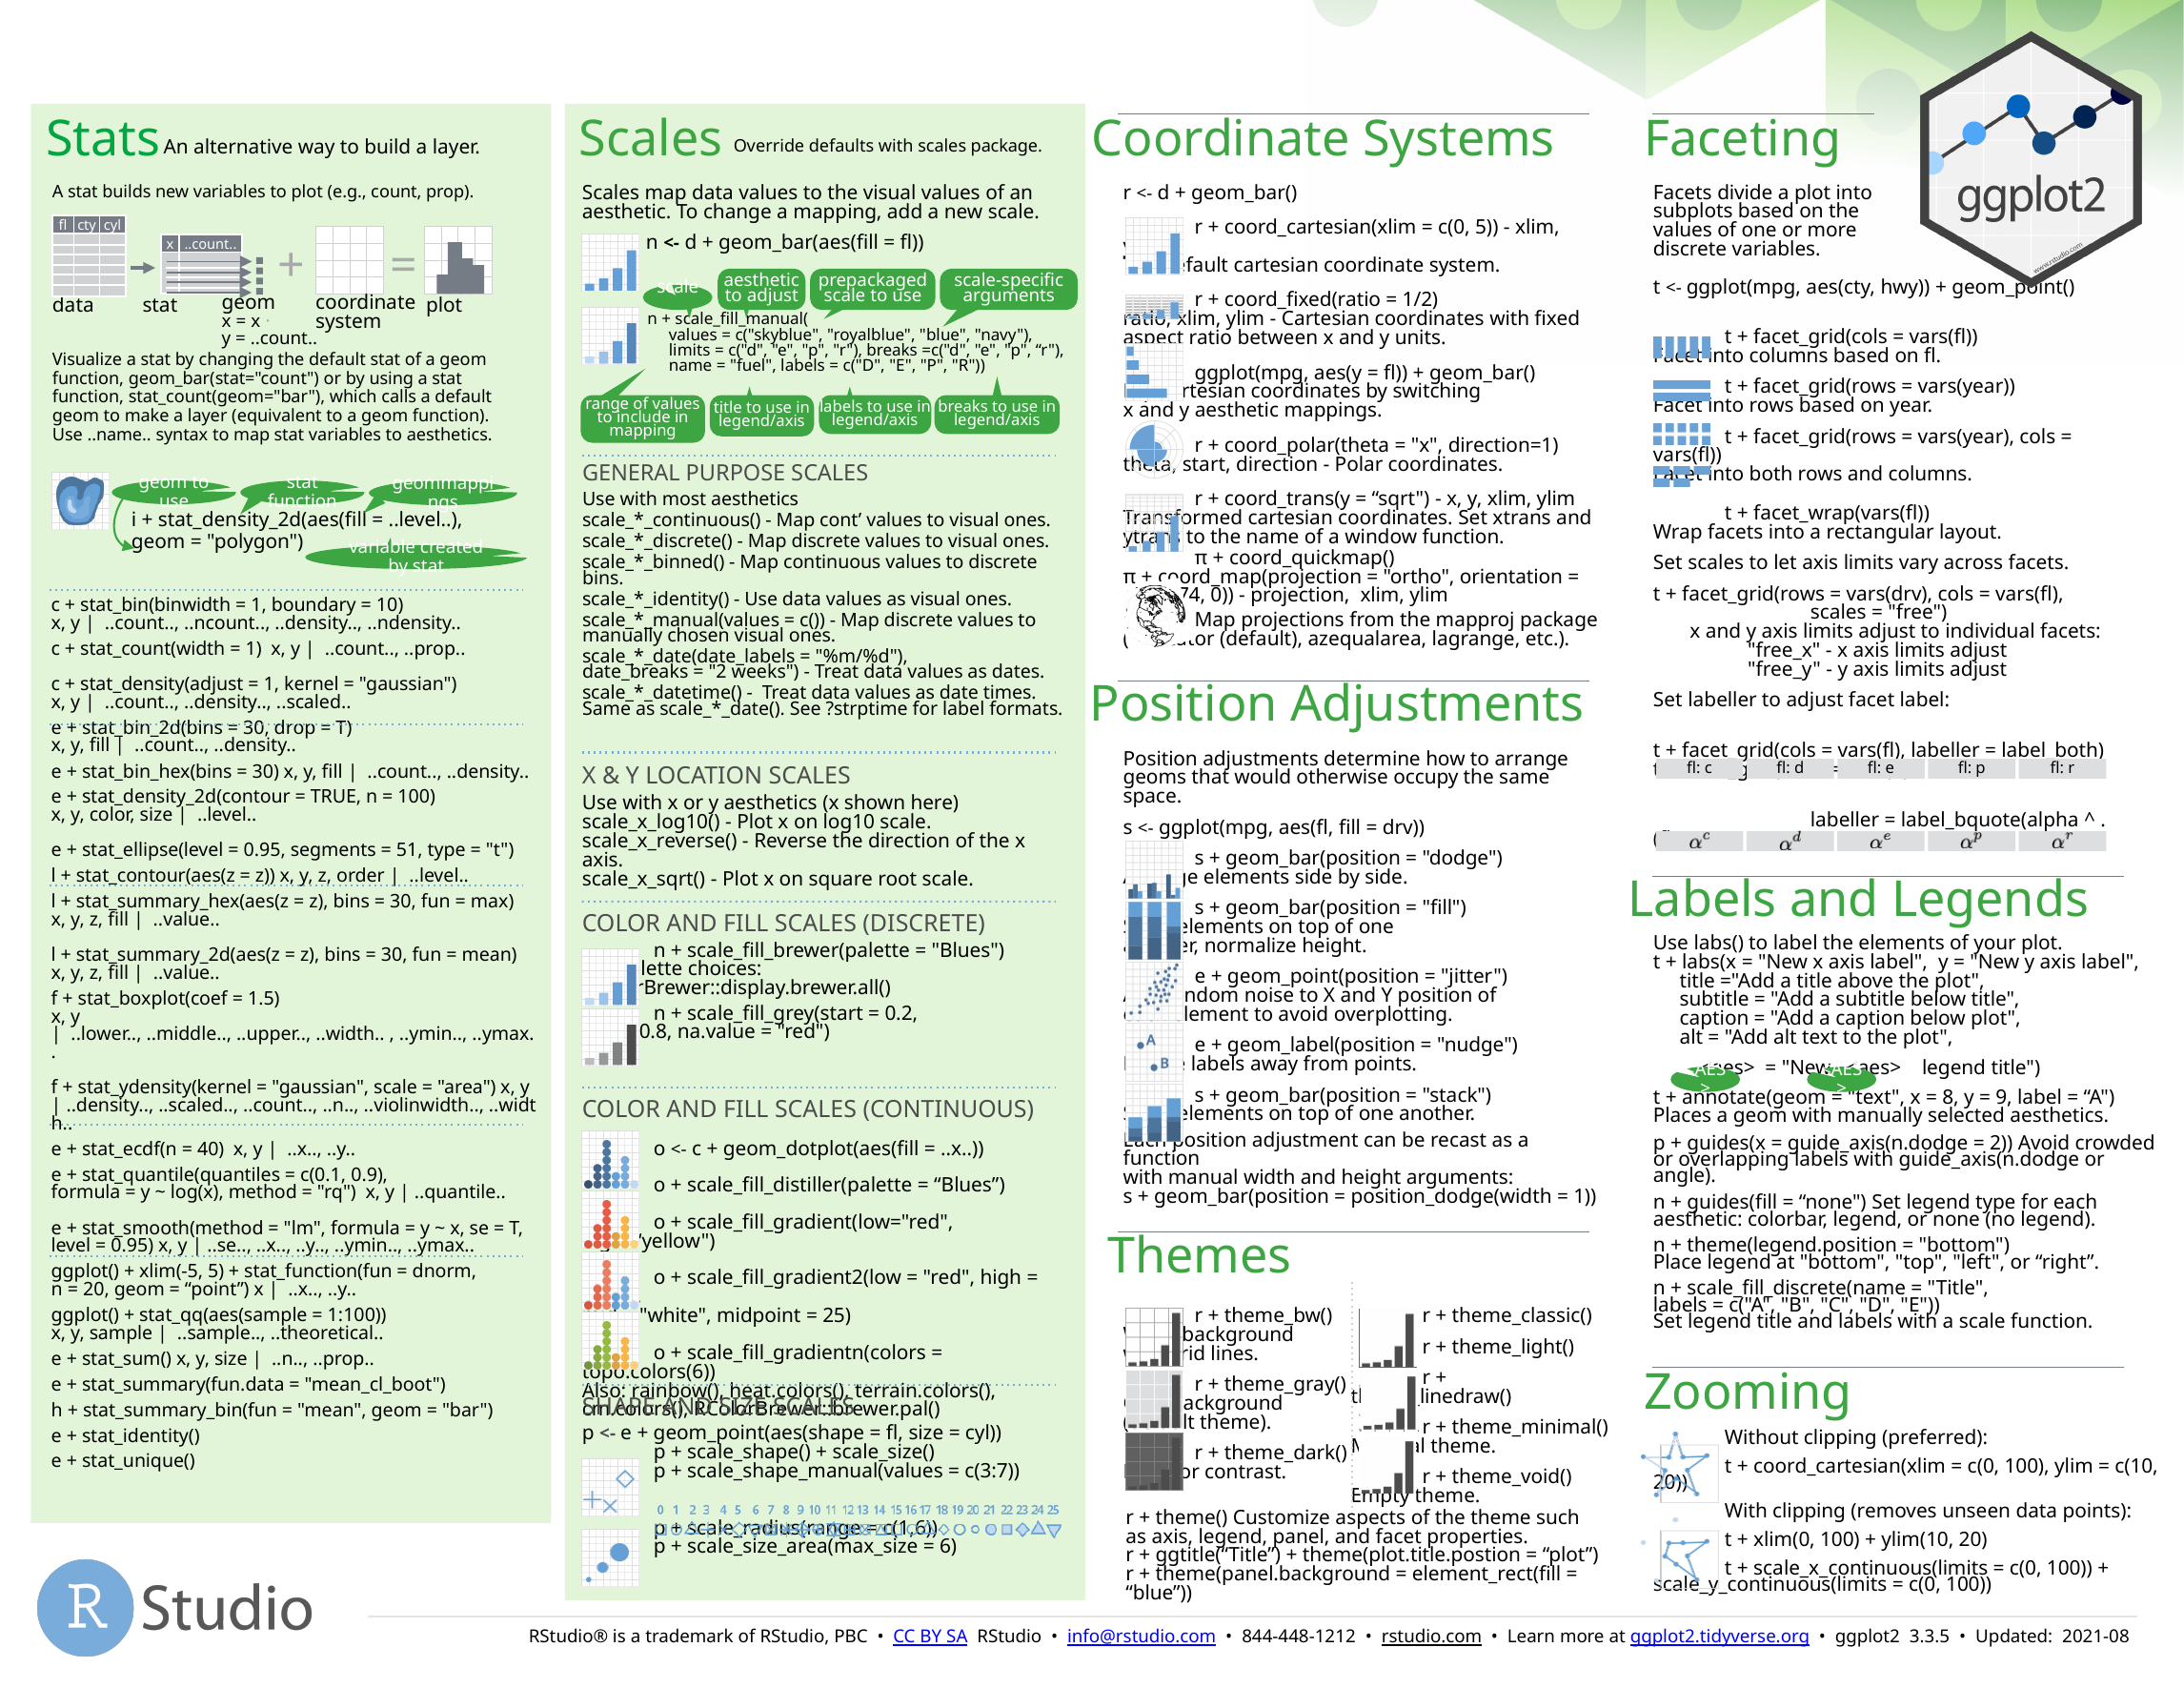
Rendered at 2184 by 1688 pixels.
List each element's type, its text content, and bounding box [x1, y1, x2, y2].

text_box <AES> [1670, 1067, 1741, 1092]
text_box r + theme_bw() White background with grid lines. r + theme_gray() Grey background (default theme). r + theme_dark() Dark for contrast. [1122, 1307, 1350, 1518]
text_box r + theme() Customize aspects of the theme such as axis, legend, panel, and facet properties. r + ggtitle(“Title”) + theme(plot.title.postion = “plot”) r + theme(panel.background = element_rect(fill = “blue”)) [1125, 1509, 1612, 1626]
text_box Scales map data values to the visual values of an aesthetic. To change a mapping, add a new scale. [581, 184, 1060, 242]
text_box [1125, 343, 1183, 401]
text_box RStudio® is a trademark of RStudio, PBC • CC BY SA RStudio • info@rstudio.com • 844-448-1212 • rstudio.com • Learn more at ggplot2.tidyverse.org • ggplot2 3.3.5 • Updated: 2021-08 [368, 1617, 2138, 1657]
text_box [581, 1312, 640, 1370]
text_box aesthetic to adjust [718, 268, 806, 311]
text_box Scales [576, 115, 725, 168]
picture [1125, 1084, 1184, 1143]
text_box [744, 311, 749, 318]
text_box Zooming [1641, 1369, 1855, 1421]
picture [1125, 493, 1184, 552]
text_box An alternative way to build a layer. [163, 138, 498, 168]
picture [1125, 901, 1184, 960]
text_box COLOR AND FILL SCALES (DISCRETE) n + scale_fill_brewer(palette = "Blues") For palette choices: RColorBrewer::display.brewer.all() n + scale_fill_grey(start = 0.2, end = 0.8, na.value = "red") [581, 907, 1060, 1088]
picture [581, 307, 640, 365]
text_box <AES> [1807, 1067, 1877, 1092]
picture [1125, 420, 1183, 478]
text_box [114, 499, 136, 552]
text_box geommappings [369, 480, 517, 506]
picture [581, 1529, 640, 1587]
picture [1125, 840, 1184, 900]
text_box [942, 311, 976, 327]
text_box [581, 234, 640, 293]
text_box Override defaults with scales package. [733, 138, 1069, 168]
picture [1125, 295, 1184, 319]
text_box range of values to include in mapping [580, 395, 705, 443]
text_box [686, 309, 693, 318]
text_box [51, 472, 110, 530]
text_box stat function [240, 480, 365, 505]
picture [1358, 1309, 1417, 1368]
text_box r + theme_classic() r + theme_light() r + theme_linedraw() r + theme_minimal() Minimal theme. r + theme_void() Empty theme. [1350, 1307, 1609, 1509]
text_box Coordinate Systems [1089, 115, 1302, 168]
picture [1125, 962, 1184, 1021]
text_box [581, 1458, 640, 1516]
text_box [387, 538, 394, 545]
text_box A stat builds new variables to plot (e.g., count, prop). [51, 184, 530, 214]
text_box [1655, 758, 2107, 780]
text_box Facets divide a plot into subplots based on the values of one or more discrete variables. t <- ggplot(mpg, aes(cty, hwy)) + geom_point() t + facet_grid(cols = vars(fl)) Facet into columns based on fl. t + facet_grid(rows = vars(year)) Facet into rows based on year. t + facet_grid(rows = vars(year), cols = vars(fl)) Facet into both rows and columns. t + facet_wrap(vars(fl)) Wrap facets into a rectangular layout. Set scales to let axis limits vary across facets. t + facet_grid(rows = vars(drv), cols = vars(fl), scales = "free") x and y axis limits adjust to individual facets: "free_x" - x axis limits adjust "free_y" - y axis limits adjust Set labeller to adjust facet label: t + facet_grid(cols = vars(fl), labeller = label_both) t + facet_grid(rows = vars(fl), labeller = label_bquote(alpha ^ .(fl))) [1653, 375, 2140, 866]
text_box [363, 498, 386, 514]
text_box Themes [1105, 1232, 1294, 1285]
text_box variable created by stat [305, 545, 527, 570]
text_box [581, 1190, 640, 1247]
text_box Position Adjustments [1087, 681, 1587, 733]
text_box [823, 311, 841, 319]
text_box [581, 1130, 640, 1186]
text_box Labels and Legends [1626, 876, 2092, 928]
text_box GENERAL PURPOSE SCALES Use with most aesthetics scale_*_continuous() - Map cont’ values to visual ones. scale_*_discrete() - Map discrete values to visual ones. scale_*_binned() - Map continuous values to discrete bins. scale_*_identity() - Use data values as visual ones. scale_*_manual(values = c()) - Map discrete values to manually chosen visual ones. scale_*_date(date_labels = "%m/%d"), date_breaks = "2 weeks") - Treat data values as dates. scale_*_datetime() - Treat data values as date times. Same as scale_*_date(). See ?strptime for label formats. [581, 458, 1071, 778]
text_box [1655, 829, 2107, 852]
text_box scale-specific arguments [940, 268, 1078, 311]
text_box X & Y LOCATION SCALES Use with x or y aesthetics (x shown here) scale_x_log10() - Plot x on log10 scale. scale_x_reverse() - Reverse the direction of the x axis. scale_x_sqrt() - Plot x on square root scale. [581, 760, 1060, 907]
text_box [847, 386, 853, 395]
picture [1125, 1023, 1184, 1082]
text_box breaks to use in legend/axis [934, 395, 1061, 435]
text_box i + stat_density_2d(aes(fill = ..level..), geom = "polygon") [131, 509, 515, 588]
text_box [240, 498, 261, 515]
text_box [581, 1008, 640, 1067]
text_box r <- d + geom_bar() r + coord_cartesian(xlim = c(0, 5)) - xlim, ylim The default cartesian coordinate system. r + coord_fixed(ratio = 1/2) ratio, xlim, ylim - Cartesian coordinates with fixed aspect ratio between x and y units. ggplot(mpg, aes(y = fl)) + geom_bar() Flip cartesian coordinates by switching x and y aesthetic mappings. r + coord_polar(theta = "x", direction=1) theta, start, direction - Polar coordinates. r + coord_trans(y = “sqrt") - x, y, xlim, ylim Transformed cartesian coordinates. Set xtrans and ytrans to the name of a window function. π + coord_quickmap() π + coord_map(projection = "ortho", orientation = c(41, -74, 0)) - projection, xlim, ylim Map projections from the mapproj package (mercator (default), azequalarea, lagrange, etc.). [1122, 184, 1601, 727]
picture [1125, 1432, 1184, 1491]
picture [36, 1559, 313, 1657]
picture [1125, 1308, 1184, 1367]
text_box COLOR AND FILL SCALES (CONTINUOUS) o <- c + geom_dotplot(aes(fill = ..x..)) o + scale_fill_distiller(palette = “Blues”) o + scale_fill_gradient(low="red", high=“yellow") o + scale_fill_gradient2(low = "red", high = “blue”, mid = "white", midpoint = 25) o + scale_fill_gradientn(colors = topo.colors(6)) Also: rainbow(), heat.colors(), terrain.colors(), cm.colors(), RColorBrewer::brewer.pal() [581, 1093, 1079, 1425]
text_box n + scale_fill_manual( values = c("skyblue", "royalblue", "blue", "navy"), limits = c("d", "e", "p", "r"), breaks =c("d", "e", "p", “r"), name = "fuel", labels = c("D", "E", "P", "R")) [647, 312, 1070, 388]
text_box Use labs() to label the elements of your plot. t + labs(x = "New x axis label", y = "New y axis label", title ="Add a title above the plot", subtitle = "Add a subtitle below title", caption = "Add a caption below plot", alt = "Add alt text to the plot", <aes> = "New <aes> legend title") t + annotate(geom = "text", x = 8, y = 9, label = “A") Places a geom with manually selected aesthetics. p + guides(x = guide_axis(n.dodge = 2)) Avoid crowded or overlapping labels with guide_axis(n.dodge or angle). n + guides(fill = “none") Set legend type for each aesthetic: colorbar, legend, or none (no legend). n + theme(legend.position = "bottom") Place legend at "bottom", "top", "left", or “right”. n + scale_fill_discrete(name = "Title", labels = c("A", "B", "C", "D", "E")) Set legend title and labels with a scale function. [1653, 934, 2155, 1368]
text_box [51, 214, 502, 364]
text_box c + stat_bin(binwidth = 1, boundary = 10) x, y | ..count.., ..ncount.., ..density.., ..ndensity.. c + stat_count(width = 1) x, y | ..count.., ..prop.. c + stat_density(adjust = 1, kernel = "gaussian") x, y | ..count.., ..density.., ..scaled.. e + stat_bin_2d(bins = 30, drop = T) x, y, fill | ..count.., ..density.. e + stat_bin_hex(bins = 30) x, y, fill | ..count.., ..density.. e + stat_density_2d(contour = TRUE, n = 100) x, y, color, size | ..level.. e + stat_ellipse(level = 0.95, segments = 51, type = "t") l + stat_contour(aes(z = z)) x, y, z, order | ..level.. l + stat_summary_hex(aes(z = z), bins = 30, fun = max) x, y, z, fill | ..value.. l + stat_summary_2d(aes(z = z), bins = 30, fun = mean) x, y, z, fill | ..value.. f + stat_boxplot(coef = 1.5) x, y | ..lower.., ..middle.., ..upper.., ..width.. , ..ymin.., ..ymax.. f + stat_ydensity(kernel = "gaussian", scale = "area") x, y | ..density.., ..scaled.., ..count.., ..n.., ..violinwidth.., ..width.. e + stat_ecdf(n = 40) x, y | ..x.., ..y.. e + stat_quantile(quantiles = c(0.1, 0.9), formula = y ~ log(x), method = "rq") x, y | ..quantile.. e + stat_smooth(method = "lm", formula = y ~ x, se = T, level = 0.95) x, y | ..se.., ..x.., ..y.., ..ymin.., ..ymax.. ggplot() + xlim(-5, 5) + stat_function(fun = dnorm, n = 20, geom = “point”) x | ..x.., ..y.. ggplot() + stat_qq(aes(sample = 1:100)) x, y, sample | ..sample.., ..theoretical.. e + stat_sum() x, y, size | ..n.., ..prop.. e + stat_summary(fun.data = "mean_cl_boot") h + stat_summary_bin(fun = "mean", geom = "bar") e + stat_identity() e + stat_unique() [51, 597, 538, 1524]
picture [1652, 380, 1710, 401]
text_box [747, 386, 753, 395]
picture [655, 1505, 1062, 1539]
picture [1125, 1370, 1184, 1429]
text_box Visualize a stat by changing the default stat of a geom function, geom_bar(stat="count") or by using a stat function, stat_count(geom="bar"), which calls a default geom to make a layer (equivalent to a geom function). Use ..name.. syntax to map stat variables to aesthetics. [51, 351, 530, 467]
text_box Position adjustments determine how to arrange geoms that would otherwise occupy the same space. s <- ggplot(mpg, aes(fl, fill = drv)) s + geom_bar(position = "dodge") Arrange elements side by side. s + geom_bar(position = "fill") Stack elements on top of one another, normalize height. e + geom_point(position = "jitter") Add random noise to X and Y position of each element to avoid overplotting. e + geom_label(position = "nudge") Nudge labels away from points. s + geom_bar(position = "stack") Stack elements on top of one another. Each position adjustment can be recast as a function with manual width and height arguments: s + geom_bar(position = position_dodge(width = 1)) [1122, 750, 1601, 1249]
text_box [602, 368, 646, 395]
picture [1358, 1435, 1416, 1494]
picture [1652, 466, 1710, 488]
text_box Stats [44, 115, 519, 168]
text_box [581, 1251, 640, 1307]
picture [1641, 1431, 1719, 1503]
text_box [992, 376, 1001, 395]
text_box geom to use [117, 480, 236, 505]
text_box Without clipping (preferred): t + coord_cartesian(xlim = c(0, 100), ylim = c(10, 20)) With clipping (removes unseen data points): t + xlim(0, 100) + ylim(10, 20) t + scale_x_continuous(limits = c(0, 100)) + scale_y_continuous(limits = c(0, 100)) [1653, 1431, 2174, 1677]
text_box n <- d + geom_bar(aes(fill = fl)) [647, 234, 941, 264]
text_box prepackaged scale to use [810, 268, 936, 311]
text_box [564, 103, 1085, 1601]
text_box [30, 103, 552, 1523]
text_box labels to use in legend/axis [819, 395, 932, 435]
picture [1358, 1372, 1419, 1432]
picture [1641, 1517, 1719, 1589]
picture [1305, 0, 2184, 368]
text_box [581, 948, 640, 1004]
text_box SHAPE AND SIZE SCALES p <- e + geom_point(aes(shape = fl, size = cyl)) p + scale_shape() + scale_size() p + scale_shape_manual(values = c(3:7)) p + scale_radius(range = c(1,6)) p + scale_size_area(max_size = 6) [581, 1391, 1060, 1586]
text_box title to use in legend/axis [709, 395, 815, 437]
picture [1114, 578, 1196, 657]
text_box scale_ [642, 284, 713, 311]
picture [1652, 423, 1710, 445]
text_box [1125, 217, 1183, 275]
